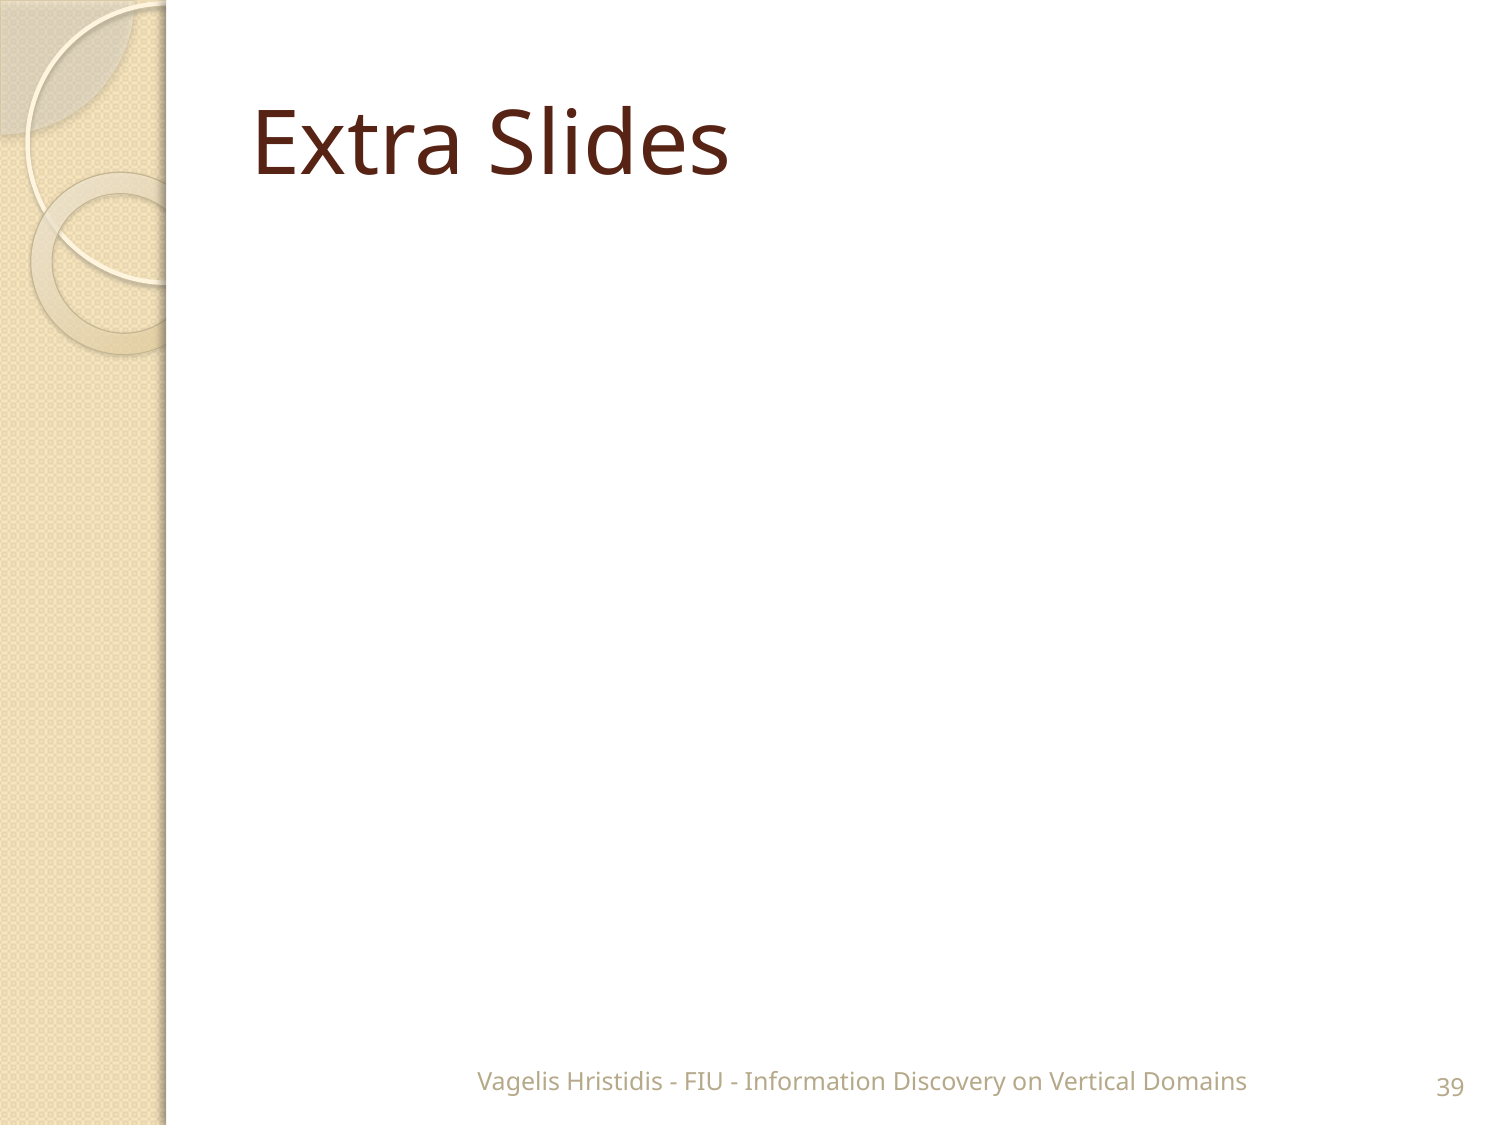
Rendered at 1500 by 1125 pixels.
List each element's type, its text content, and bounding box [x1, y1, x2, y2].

slide_number 39 [1413, 1034, 1488, 1113]
footer Vagelis Hristidis - FIU - Information Discovery on Vertical Domains [462, 1025, 1325, 1104]
title Extra Slides [235, 45, 1466, 233]
